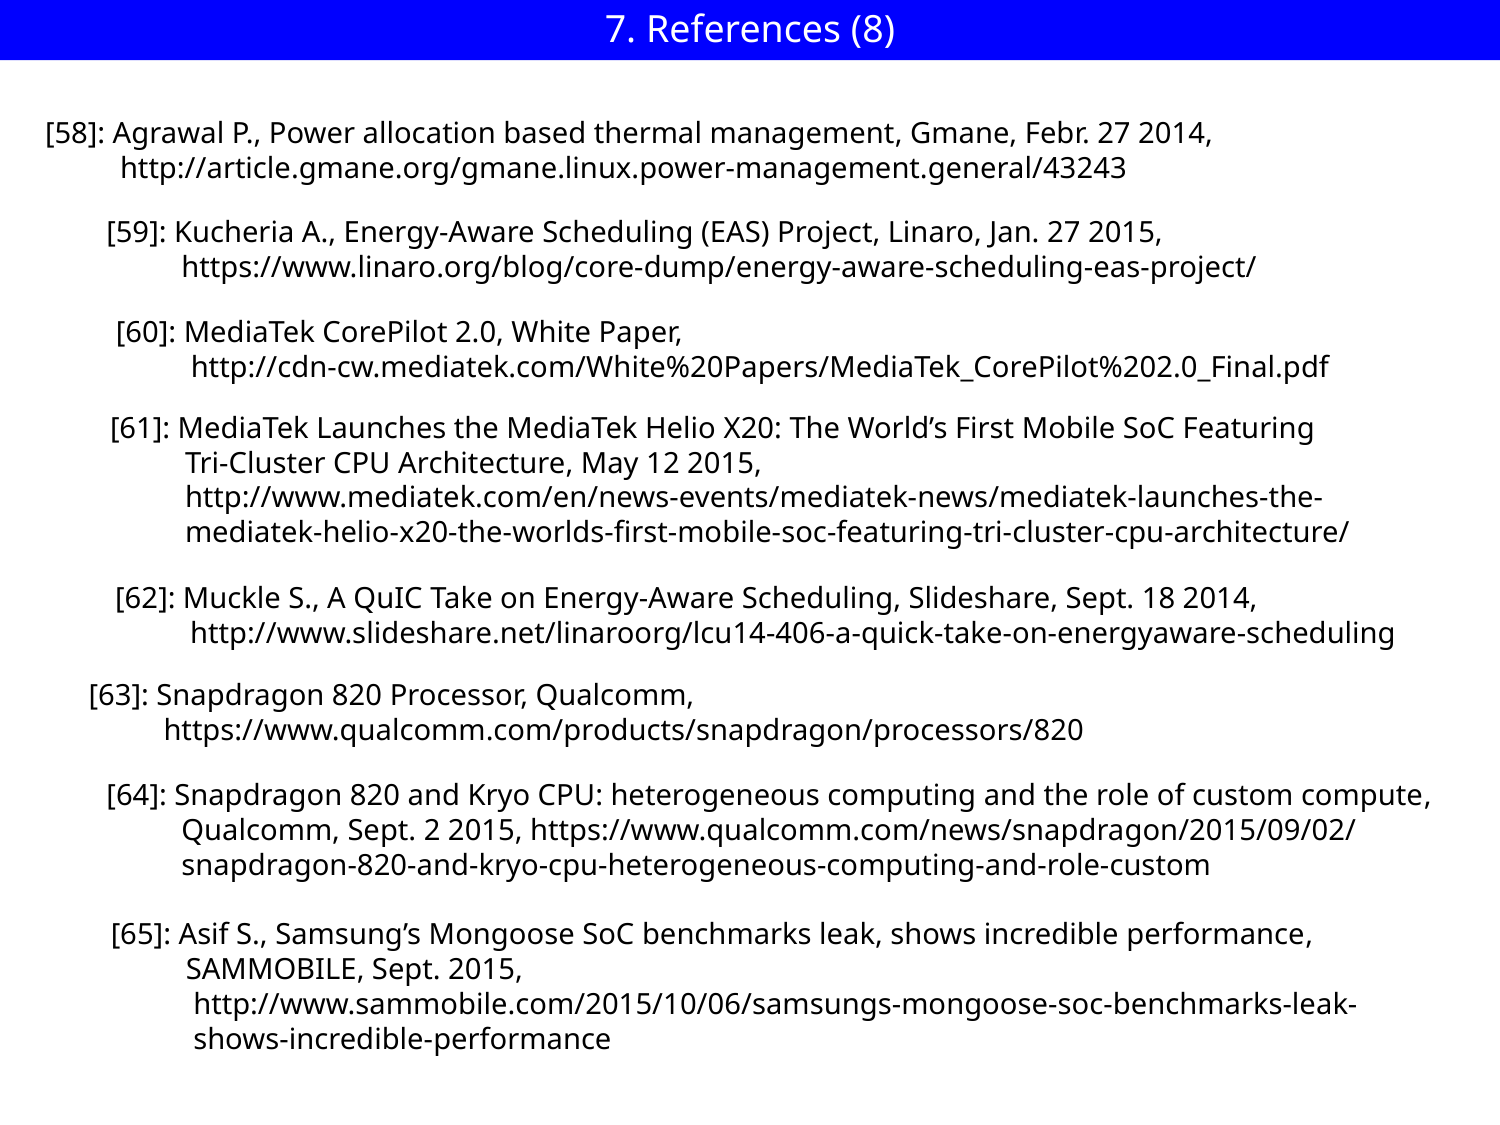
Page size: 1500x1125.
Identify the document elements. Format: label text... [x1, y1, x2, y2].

text_box [61]: MediaTek Launches the MediaTek Helio X20: The World’s First Mobile SoC Featuring Tri-Cluster CPU Architecture, May 12 2015, http://www.mediatek.com/en/news-events/mediatek-news/mediatek-launches-the- mediatek-helio-x20-the-worlds-first-mobile-soc-featuring-tri-cluster-cpu-architecture/ [95, 401, 1366, 557]
text_box 7. References (8) [0, 0, 1500, 61]
text_box [60]: MediaTek CorePilot 2.0, White Paper, http://cdn-cw.mediatek.com/White%20Papers/MediaTek_CorePilot%202.0_Final.pdf [101, 305, 1345, 391]
text_box [58]: Agrawal P., Power allocation based thermal management, Gmane, Febr. 27 2014, http://article.gmane.org/gmane.linux.power-management.general/43243 [30, 107, 1500, 192]
text_box [62]: Muckle S., A QuIC Take on Energy-Aware Scheduling, Slideshare, Sept. 18 2014, http://www.slideshare.net/linaroorg/lcu14-406-a-quick-take-on-energyaware-scheduling [100, 572, 1412, 658]
text_box [64]: Snapdragon 820 and Kryo CPU: heterogeneous computing and the role of custom compute, Qualcomm, Sept. 2 2015, https://www.qualcomm.com/news/snapdragon/2015/09/02/ snapdragon-820-and-kryo-cpu-heterogeneous-computing-and-role-custom [91, 769, 1447, 889]
text_box [65]: Asif S., Samsung’s Mongoose SoC benchmarks leak, shows incredible performance, SAMMOBILE, Sept. 2015, http://www.sammobile.com/2015/10/06/samsungs-mongoose-soc-benchmarks-leak- shows-incredible-performance [96, 907, 1374, 1063]
text_box [63]: Snapdragon 820 Processor, Qualcomm, https://www.qualcomm.com/products/snapdragon/processors/820 [73, 668, 1100, 754]
text_box [59]: Kucheria A., Energy-Aware Scheduling (EAS) Project, Linaro, Jan. 27 2015, https://www.linaro.org/blog/core-dump/energy-aware-scheduling-eas-project/ [91, 206, 1273, 291]
